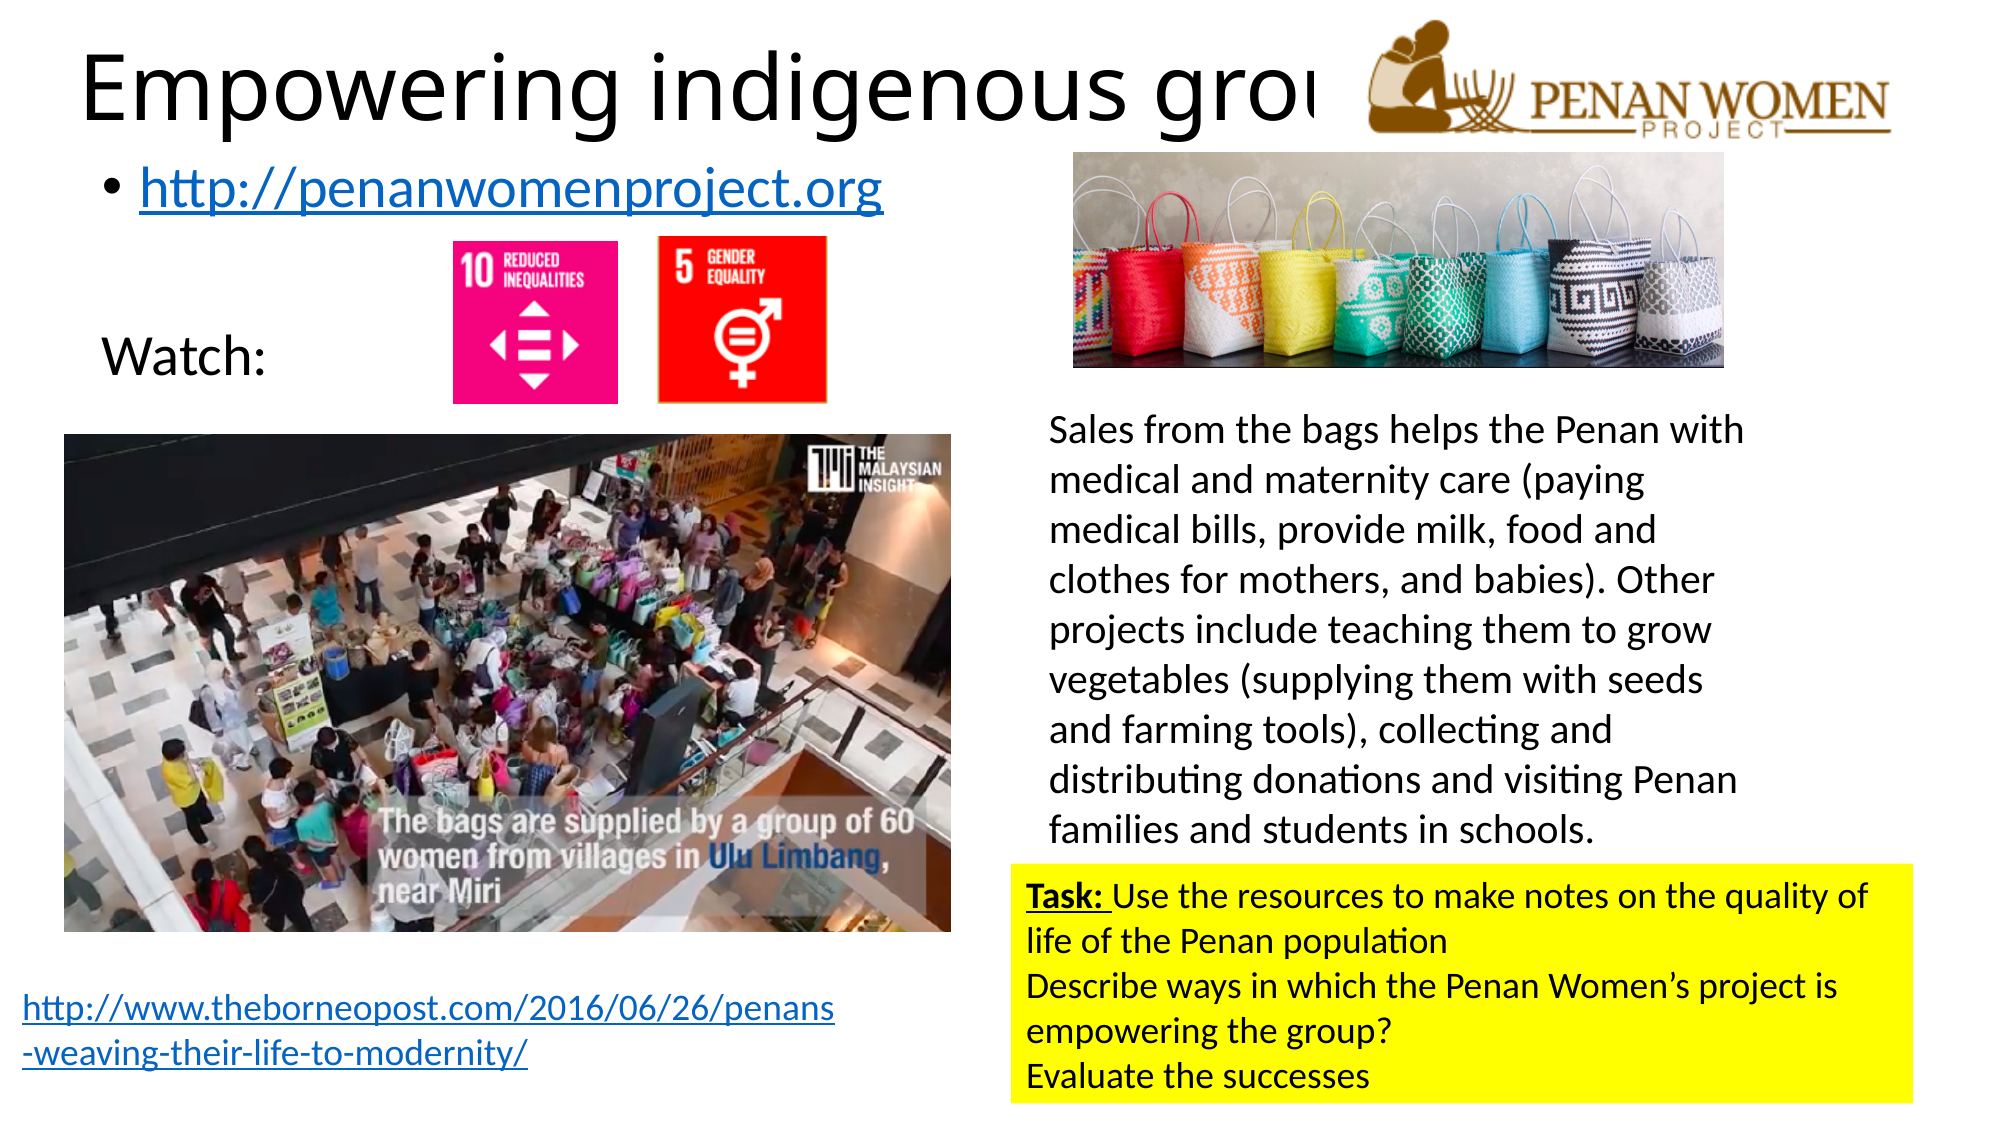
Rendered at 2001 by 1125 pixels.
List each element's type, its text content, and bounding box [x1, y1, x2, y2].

picture [1073, 0, 1936, 368]
text_box Task: Use the resources to make notes on the quality of life of the Penan population Describe ways in which the Penan Women’s project is empowering the group? Evaluate the successes [1011, 863, 1914, 1104]
title Empowering indigenous groups [64, 0, 1314, 200]
picture [453, 241, 618, 404]
picture [63, 422, 951, 932]
text_box Sales from the bags helps the Penan with medical and maternity care (paying medical bills, provide milk, food and clothes for mothers, and babies). Other projects include teaching them to grow vegetables (supplying them with seeds and farming tools), collecting and distributing donations and visiting Penan families and students in schools. [1034, 394, 1764, 859]
list http://penanwomenproject.org Watch: [86, 149, 1812, 864]
text_box http://www.theborneopost.com/2016/06/26/penans-weaving-their-life-to-modernity/ [7, 975, 1008, 1080]
picture [657, 236, 828, 404]
